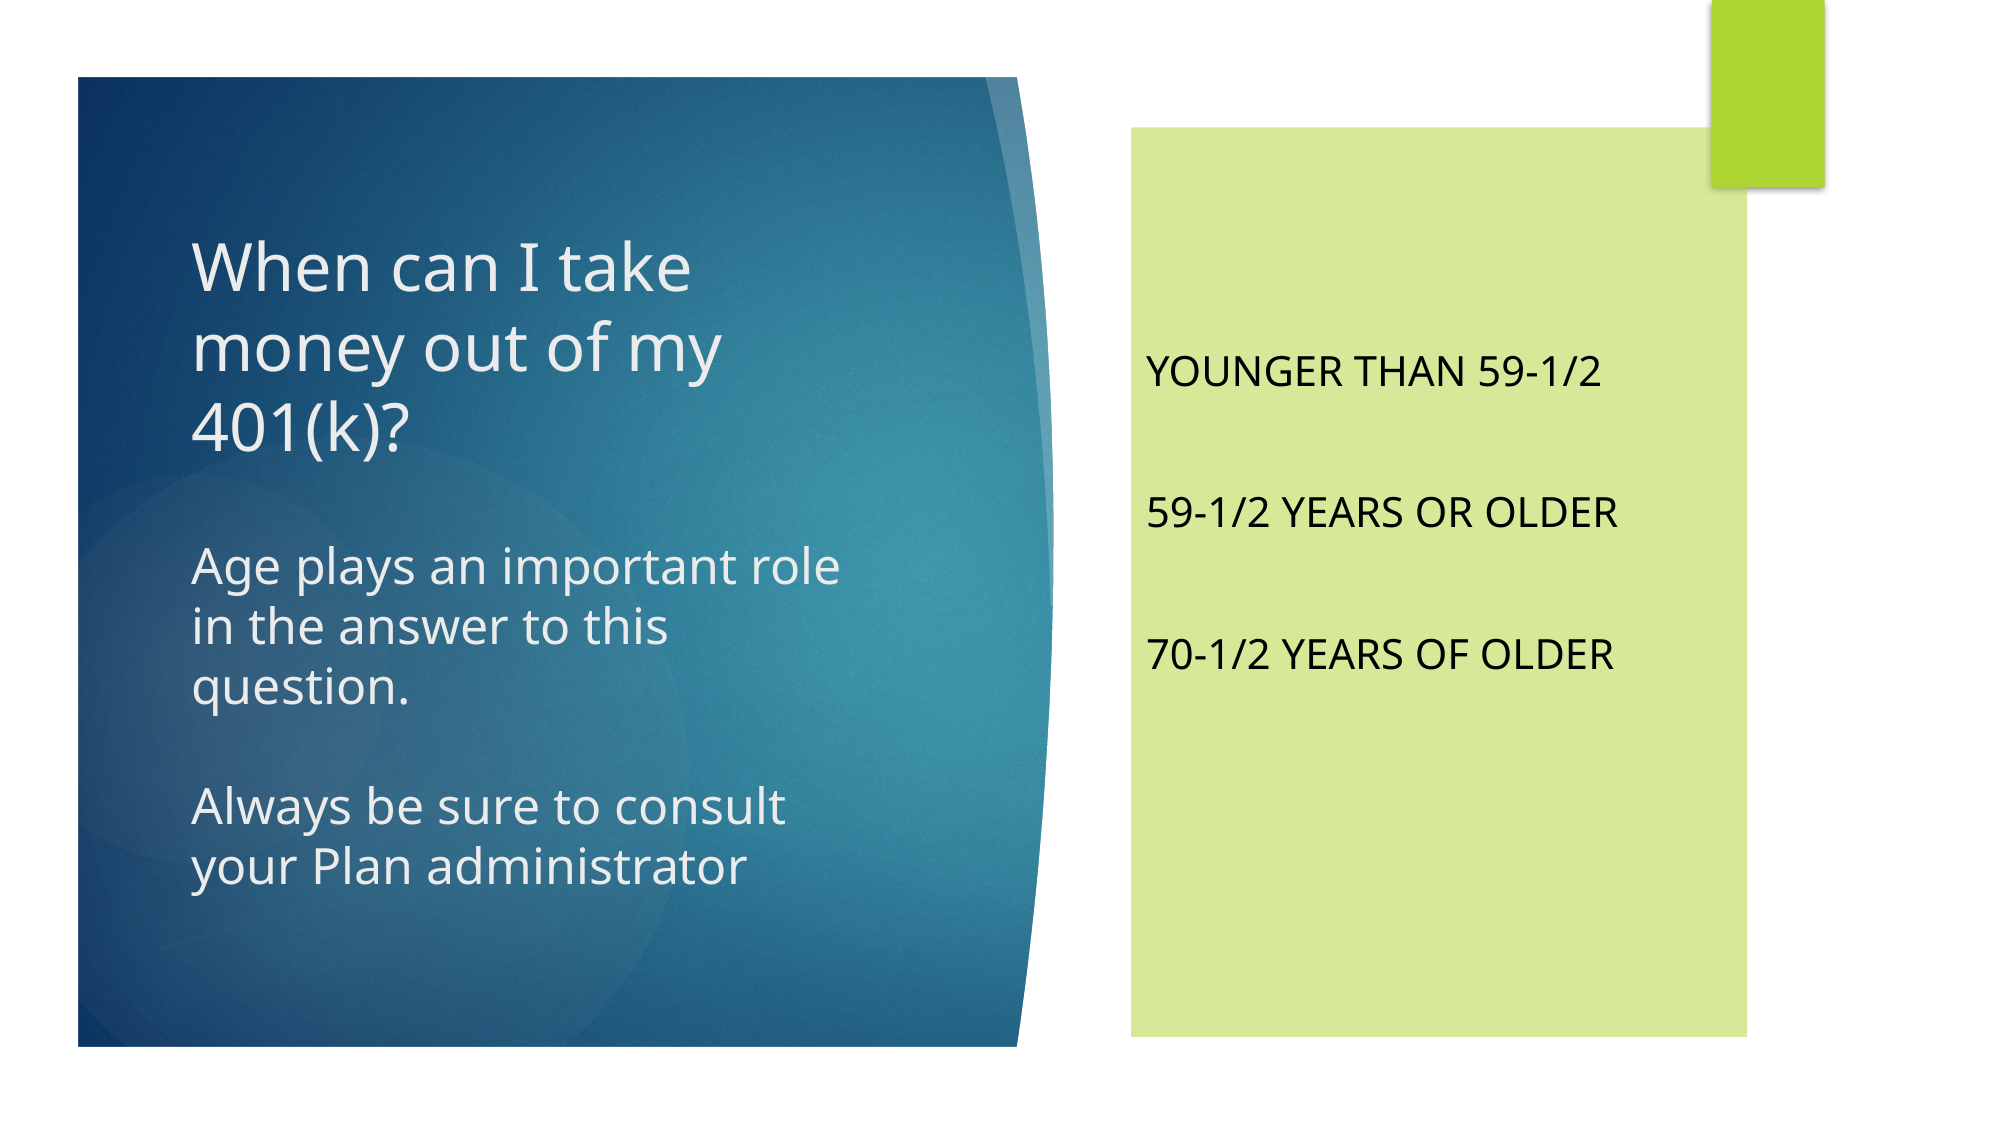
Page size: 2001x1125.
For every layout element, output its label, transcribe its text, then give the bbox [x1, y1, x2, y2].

list Younger than 59-1/2 59-1/2 years or older 70-1/2 years of older [1131, 127, 1748, 1037]
title When can I take money out of my 401(k)? Age plays an important role in the answer to this question. Always be sure to consult your Plan administrator [176, 157, 891, 962]
